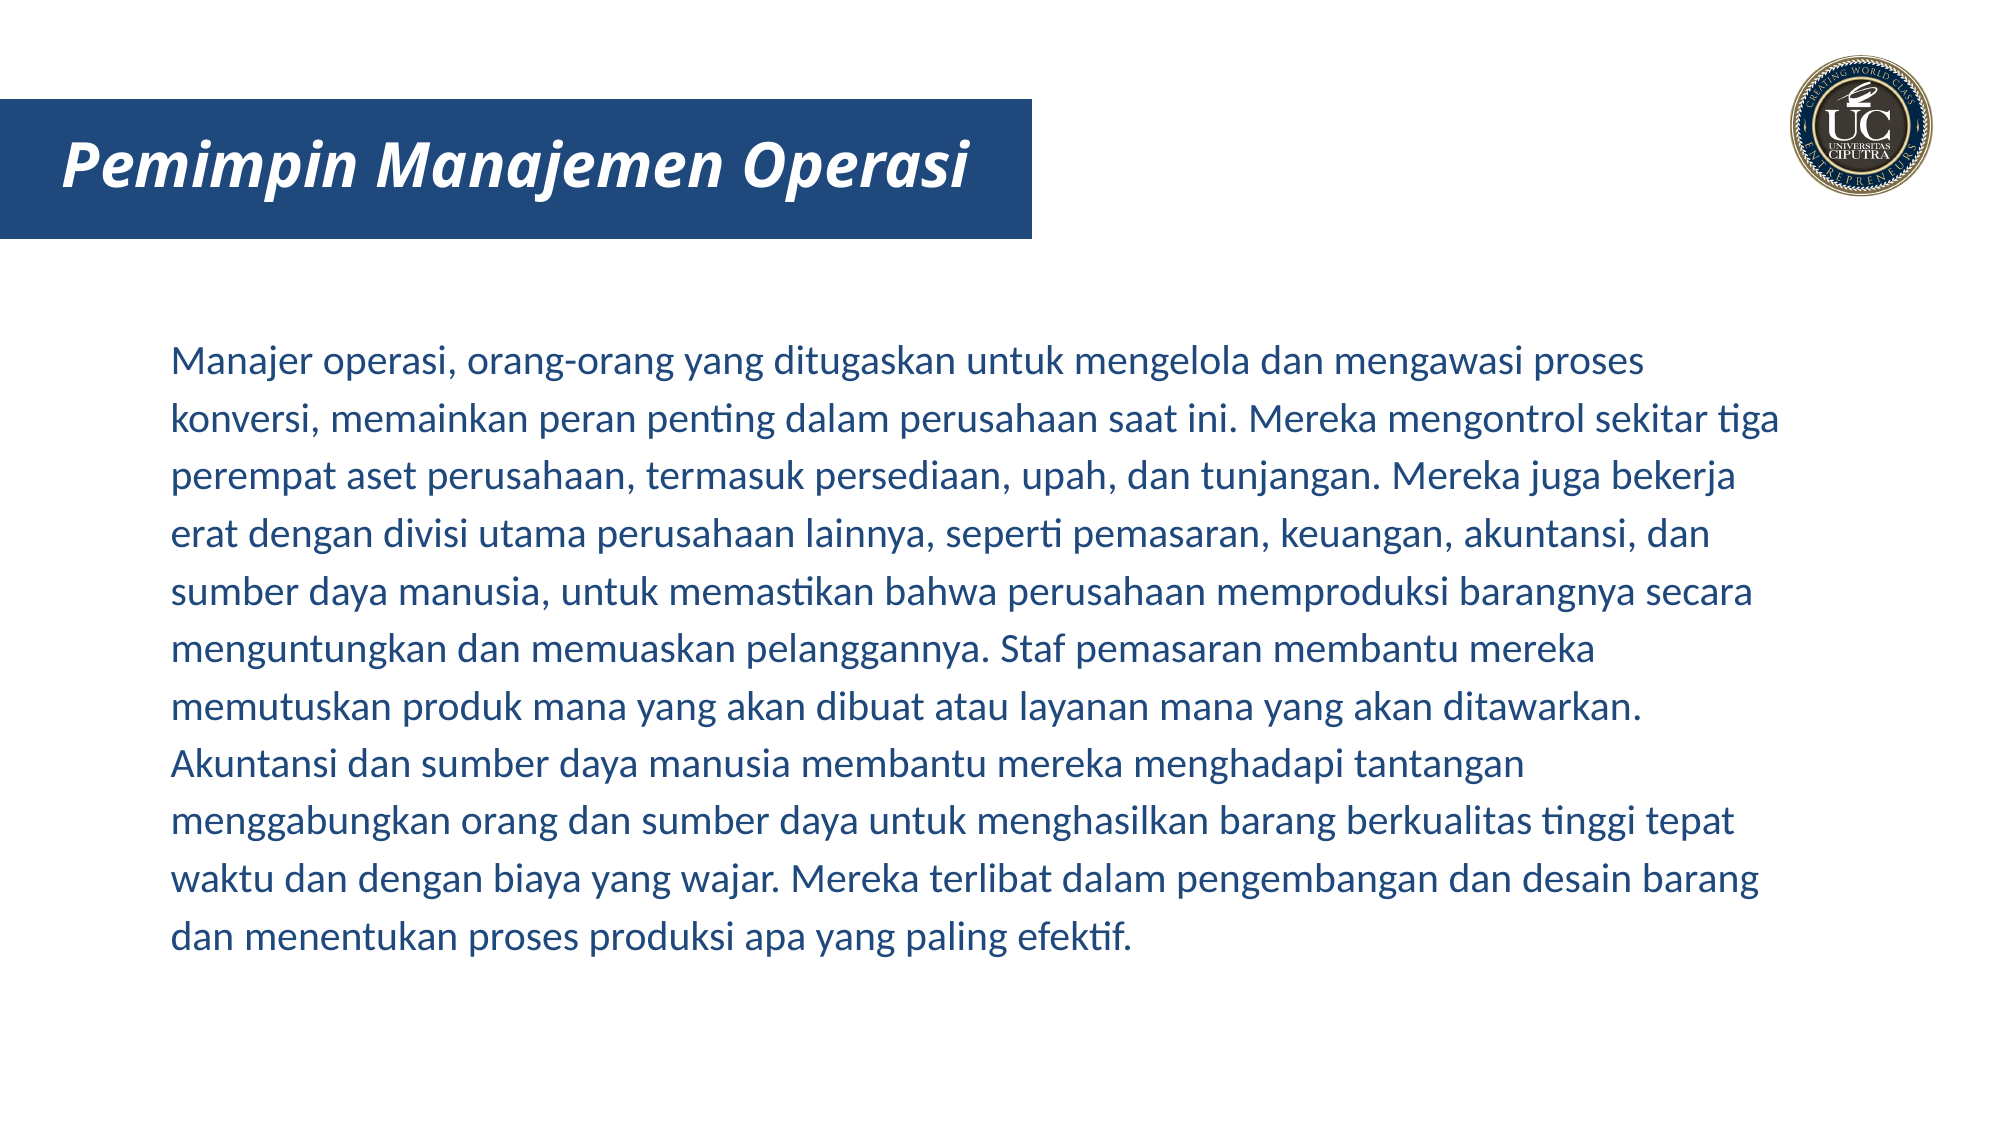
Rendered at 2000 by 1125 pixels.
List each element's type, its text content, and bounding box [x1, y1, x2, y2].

text_box Manajer operasi, orang-orang yang ditugaskan untuk mengelola dan mengawasi proses konversi, memainkan peran penting dalam perusahaan saat ini. Mereka mengontrol sekitar tiga perempat aset perusahaan, termasuk persediaan, upah, dan tunjangan. Mereka juga bekerja erat dengan divisi utama perusahaan lainnya, seperti pemasaran, keuangan, akuntansi, dan sumber daya manusia, untuk memastikan bahwa perusahaan memproduksi barangnya secara menguntungkan dan memuaskan pelanggannya. Staf pemasaran membantu mereka memutuskan produk mana yang akan dibuat atau layanan mana yang akan ditawarkan. Akuntansi dan sumber daya manusia membantu mereka menghadapi tantangan menggabungkan orang dan sumber daya untuk menghasilkan barang berkualitas tinggi tepat waktu dan dengan biaya yang wajar. Mereka terlibat dalam pengembangan dan desain barang dan menentukan proses produksi apa yang paling efektif. [155, 310, 1819, 974]
list Pemimpin Manajemen Operasi [42, 115, 1100, 234]
picture [1786, 54, 1935, 197]
text_box [0, 98, 1033, 240]
